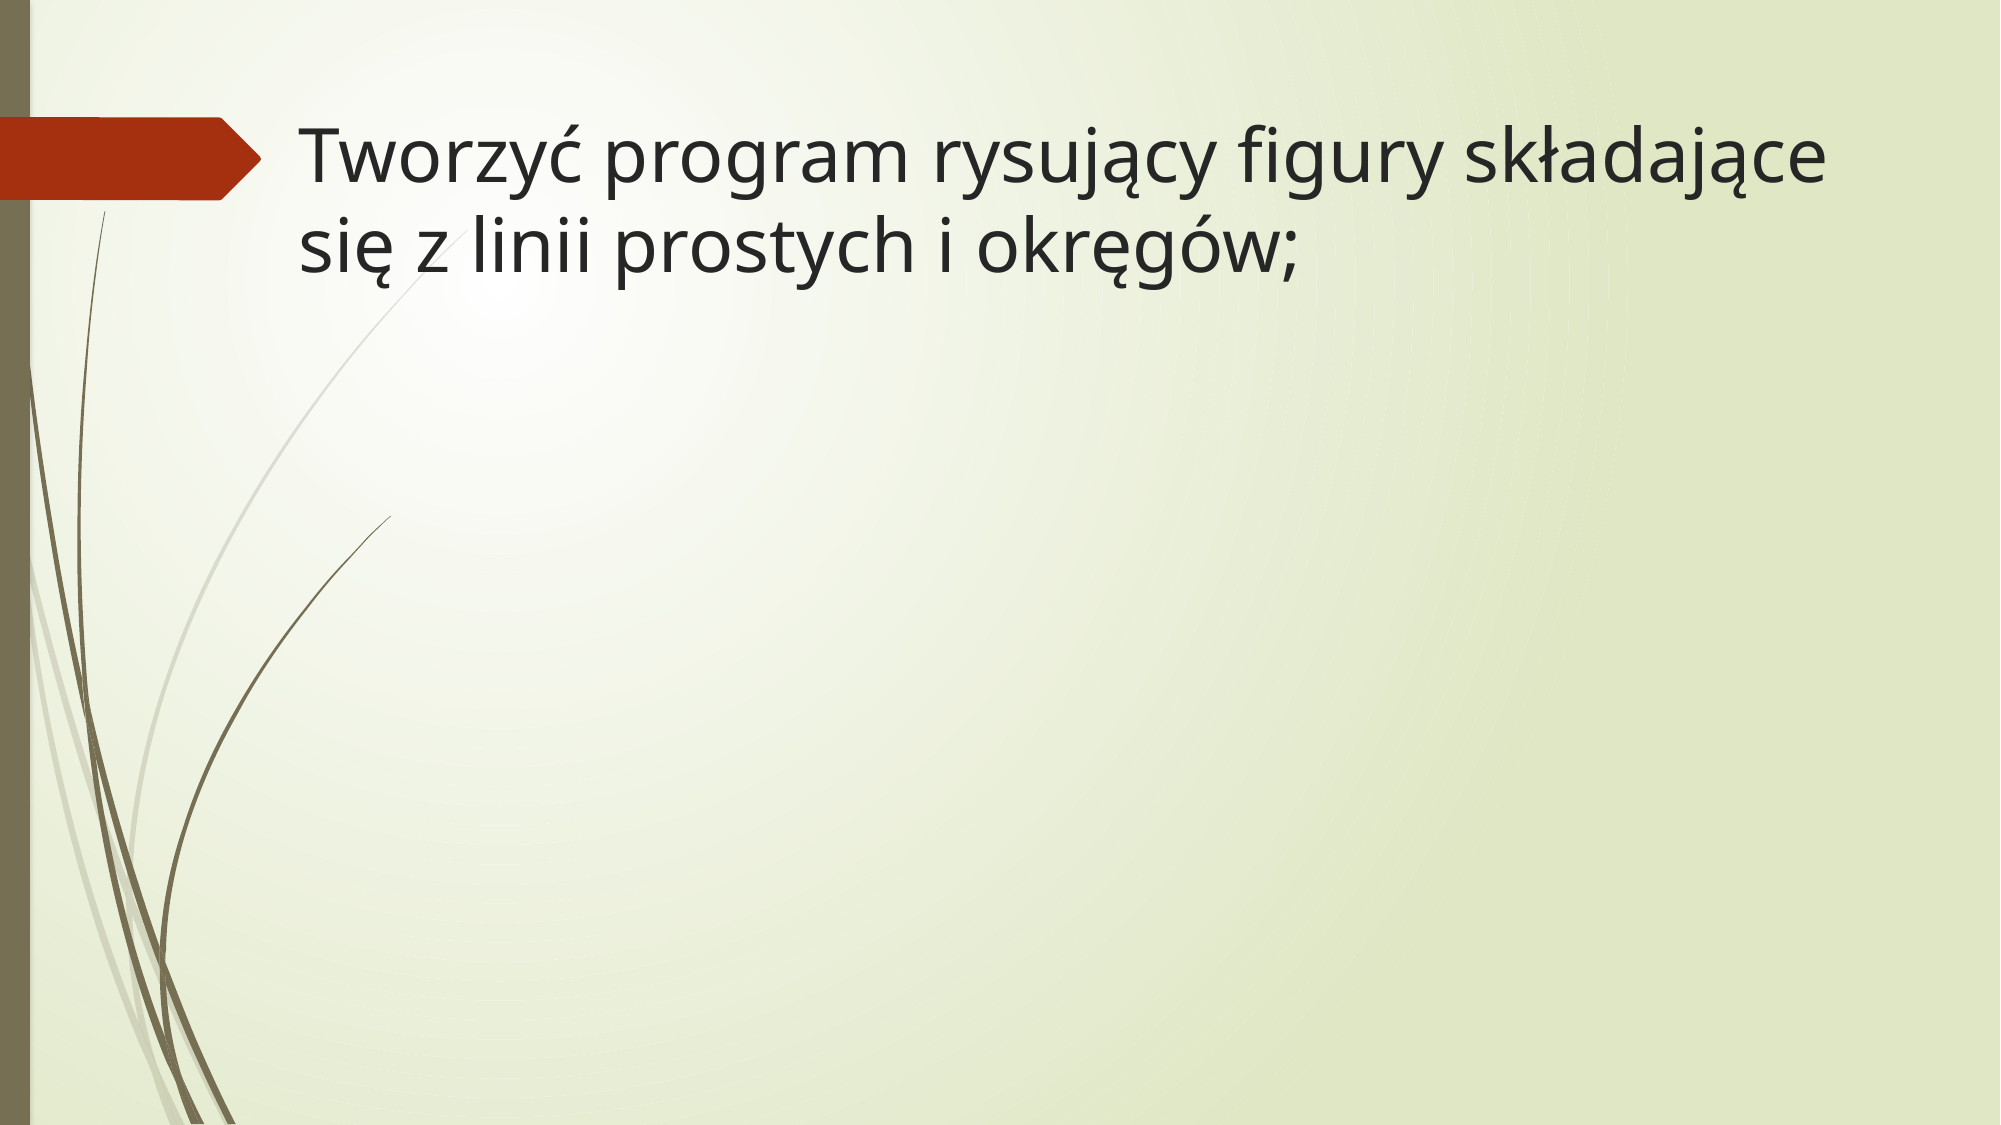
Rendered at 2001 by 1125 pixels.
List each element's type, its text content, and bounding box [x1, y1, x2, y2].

title Tworzyć program rysujący figury składające się z linii prostych i okręgów; [283, 33, 1962, 362]
